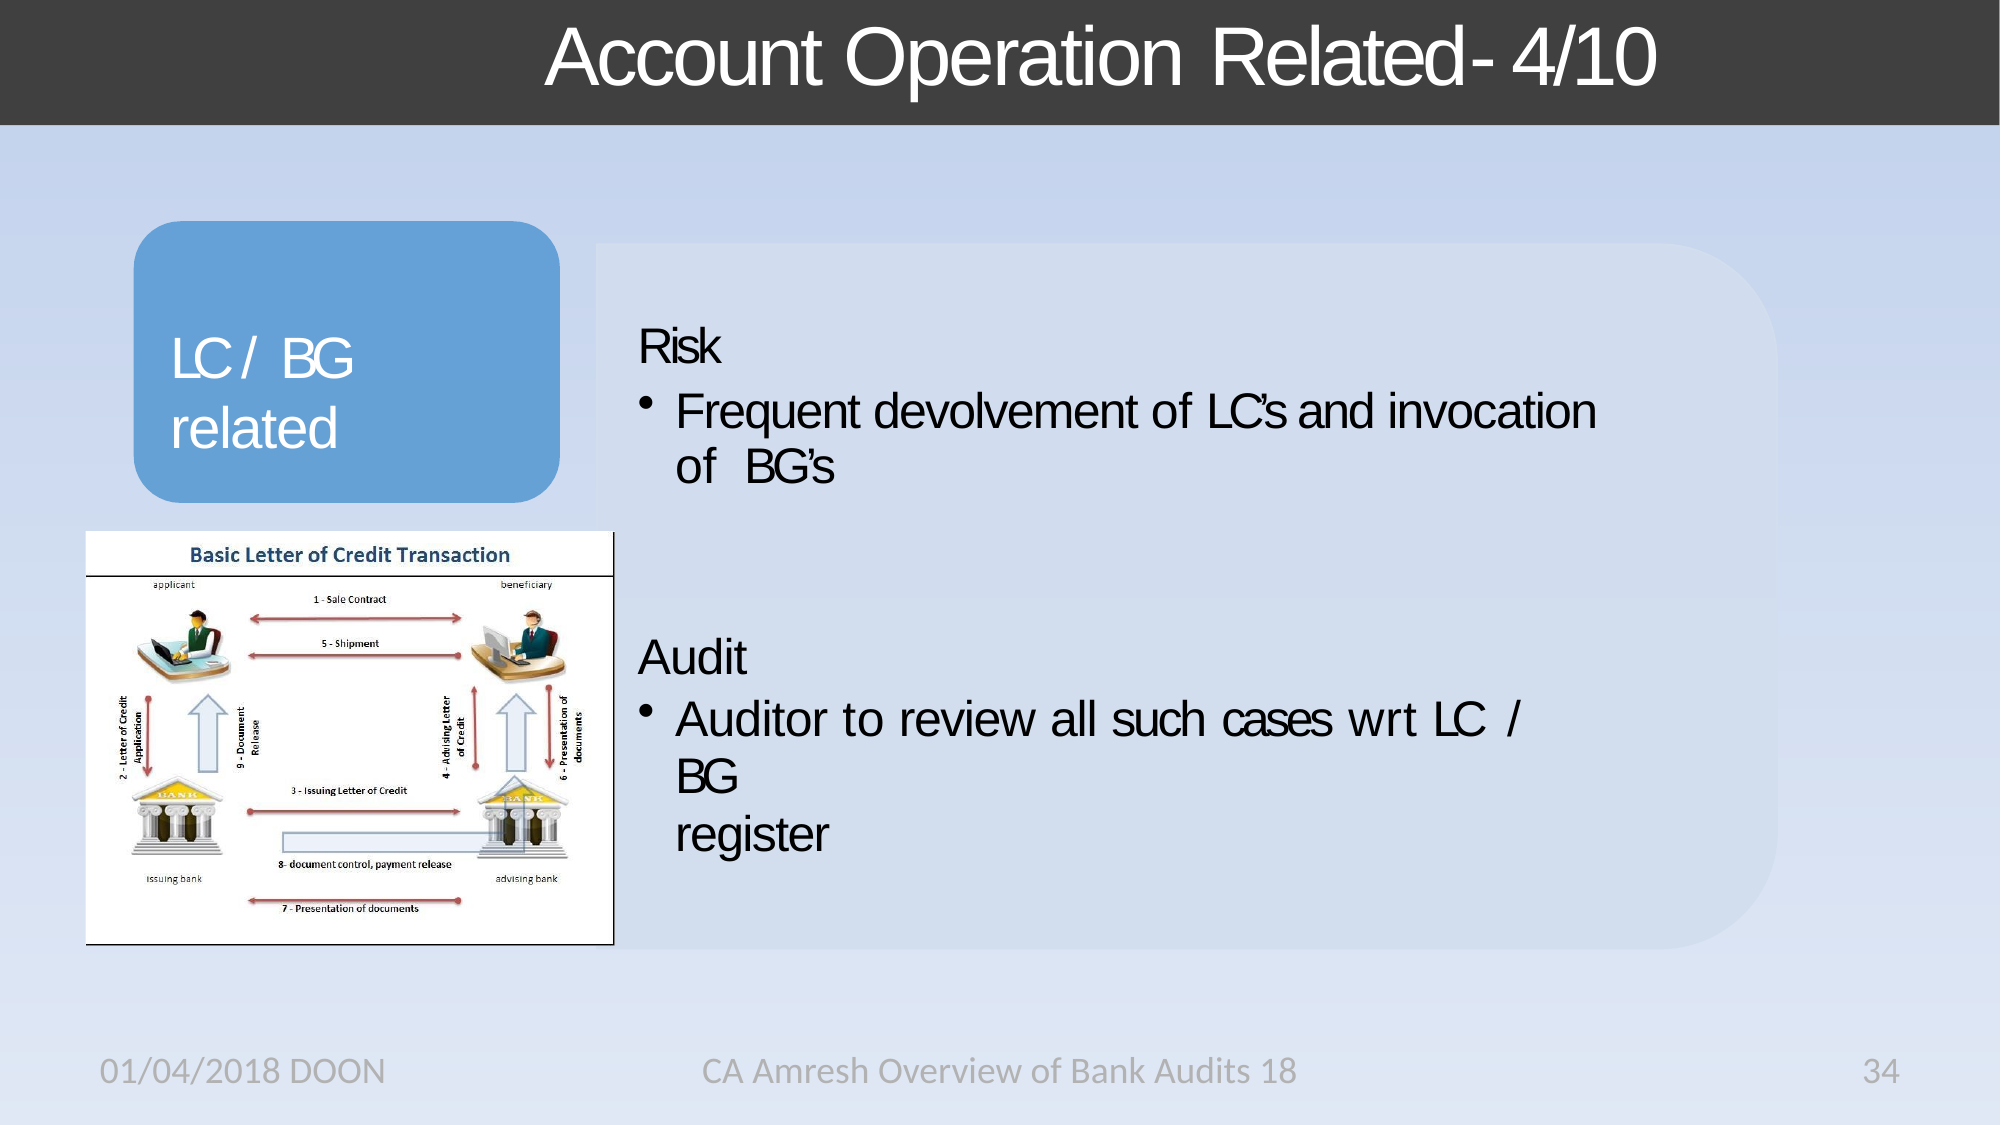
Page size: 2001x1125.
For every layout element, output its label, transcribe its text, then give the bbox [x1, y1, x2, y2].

text_box LC / BG related [168, 318, 526, 461]
text_box [133, 221, 560, 503]
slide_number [99, 1046, 560, 1103]
title Account Operation Related- 4/10 [541, 0, 1688, 190]
text_box [1688, 0, 2000, 126]
text_box [596, 244, 1777, 949]
text_box [85, 531, 615, 946]
slide_number 34 [1440, 1046, 1900, 1103]
text_box Audit Auditor to review all such cases wrt LC / BG register [635, 618, 1555, 862]
text_box [0, 0, 541, 126]
footer CA Amresh Overview of Bank Audits 18 [680, 1046, 1320, 1103]
text_box Risk Frequent devolvement of LC’s and invocation of BG’s [635, 307, 1643, 494]
